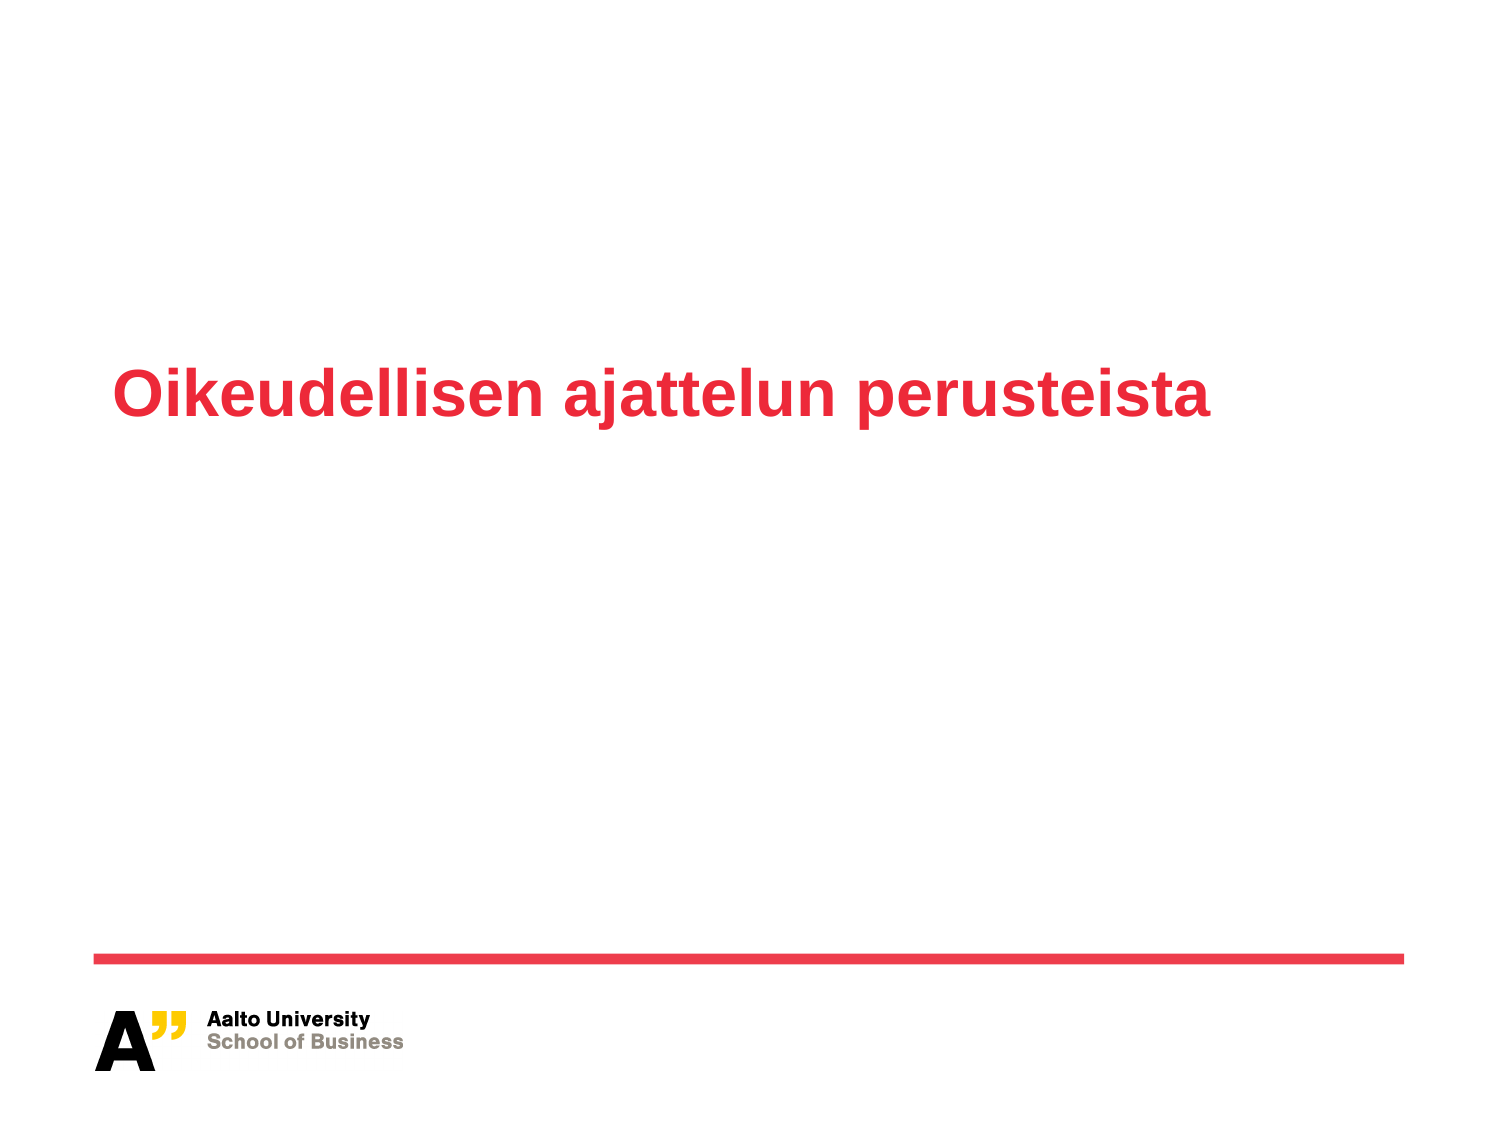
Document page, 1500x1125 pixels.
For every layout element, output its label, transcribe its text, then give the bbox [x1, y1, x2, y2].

picture [95, 1011, 403, 1071]
title Oikeudellisen ajattelun perusteista [112, 349, 1388, 591]
